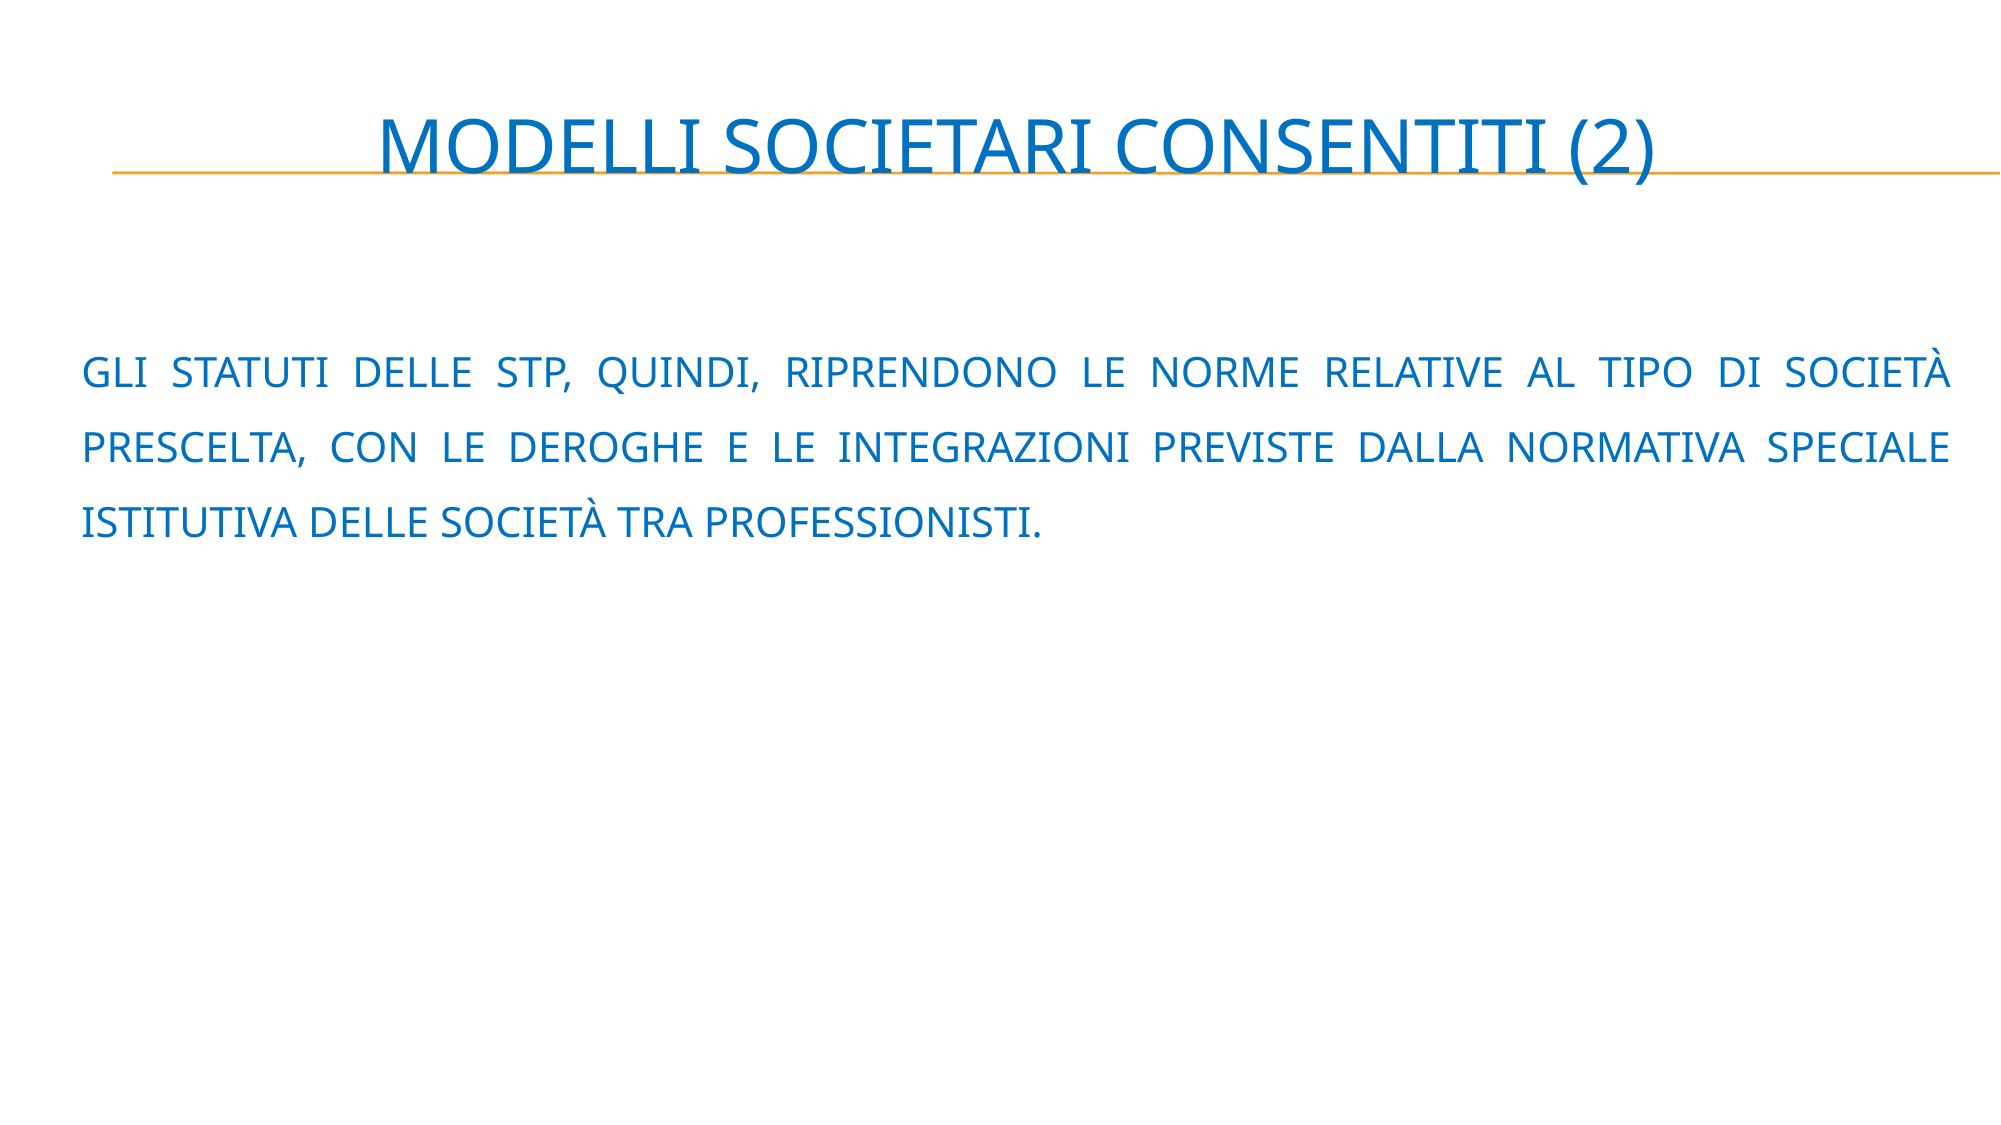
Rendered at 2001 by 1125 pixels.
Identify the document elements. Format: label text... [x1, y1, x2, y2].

list GLI STATUTI DELLE STP, QUINDI, RIPRENDONO LE NORME RELATIVE AL TIPO DI SOCIETÀ PRESCELTA, CON LE DEROGHE E LE INTEGRAZIONI PREVISTE DALLA NORMATIVA SPECIALE ISTITUTIVA DELLE SOCIETÀ TRA PROFESSIONISTI. [66, 254, 1967, 998]
title MODELLI SOCIETARI CONSENTITI (2) [66, 75, 1967, 213]
